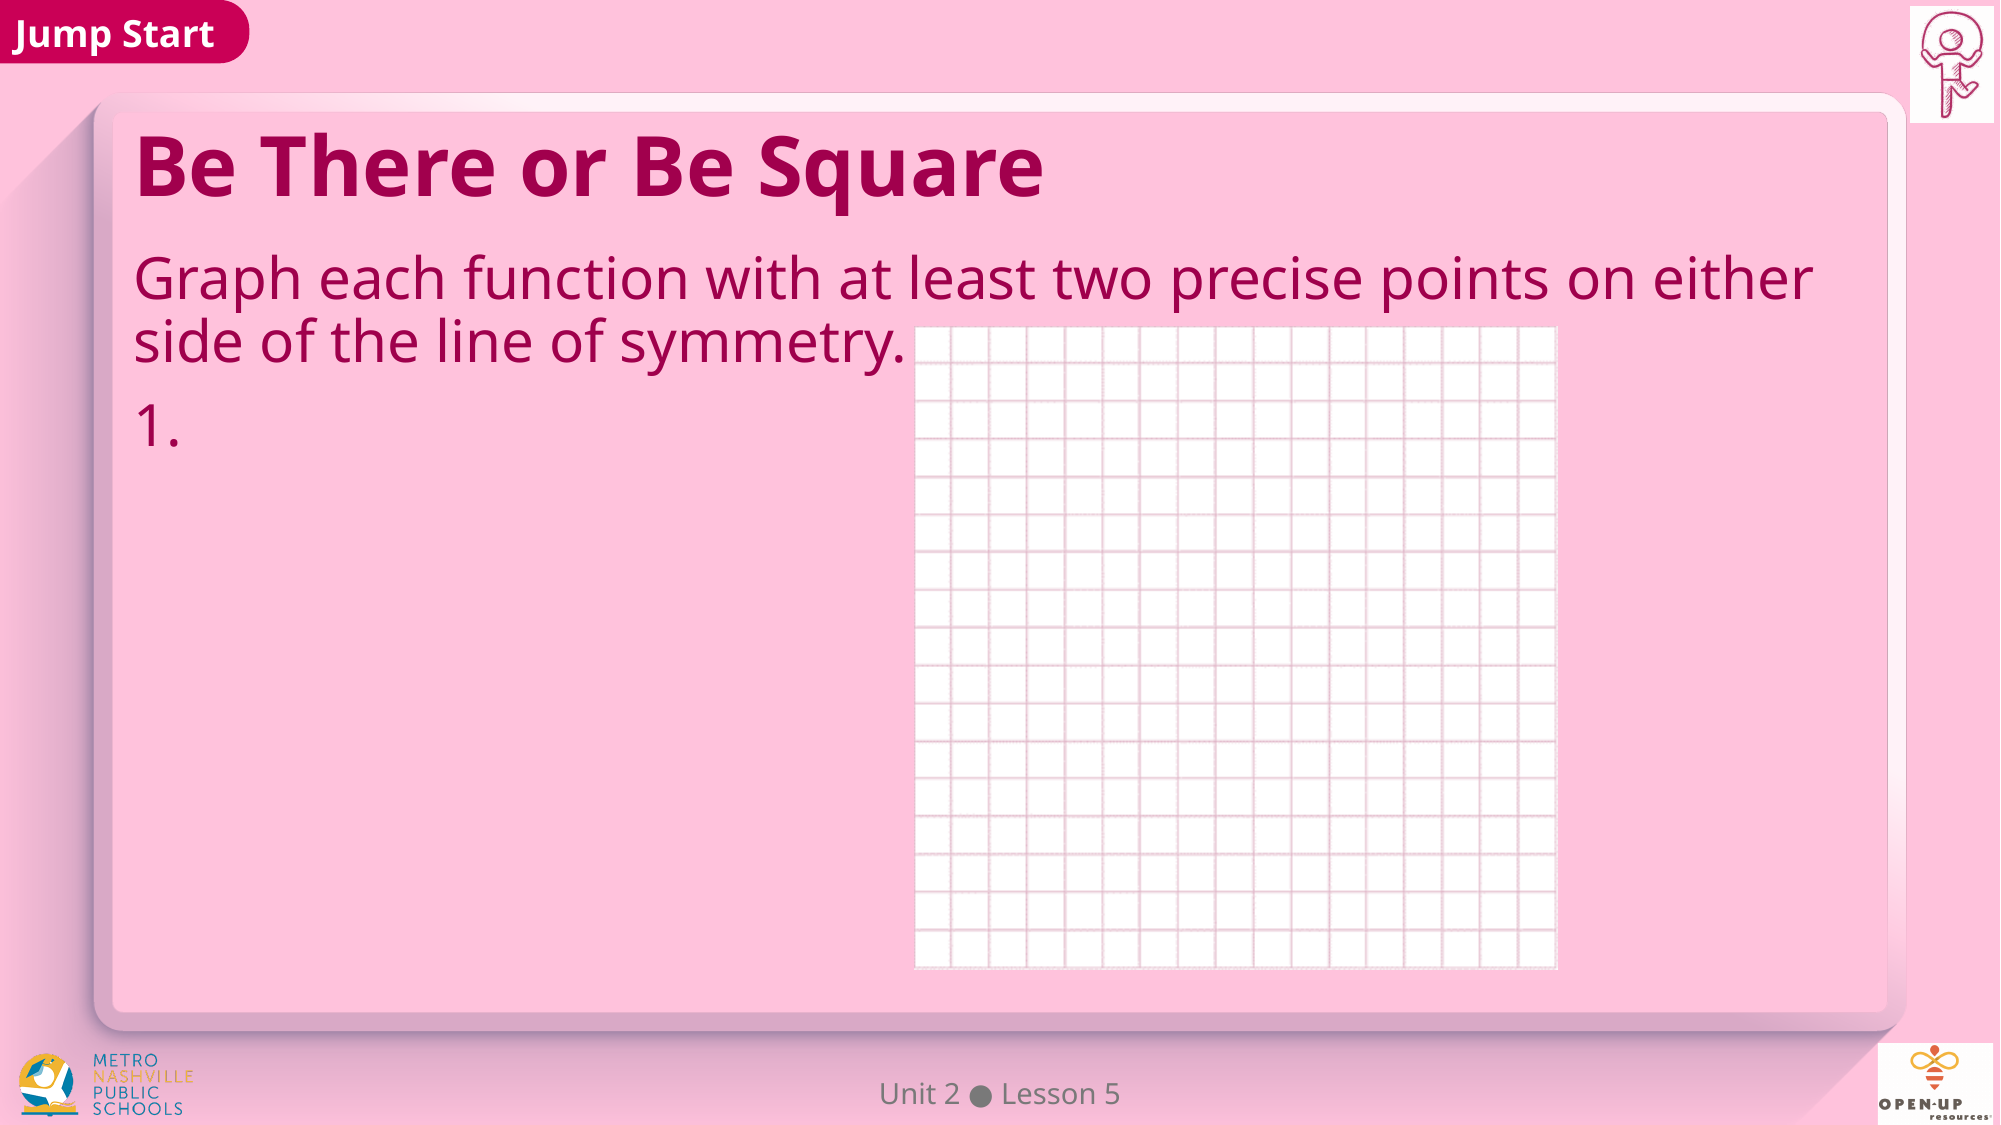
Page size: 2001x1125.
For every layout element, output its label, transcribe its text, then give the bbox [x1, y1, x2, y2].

title Be There or Be Square [118, 111, 1844, 229]
footer Unit 2 ● Lesson 5 [662, 1065, 1338, 1125]
picture [0, 0, 2000, 1125]
